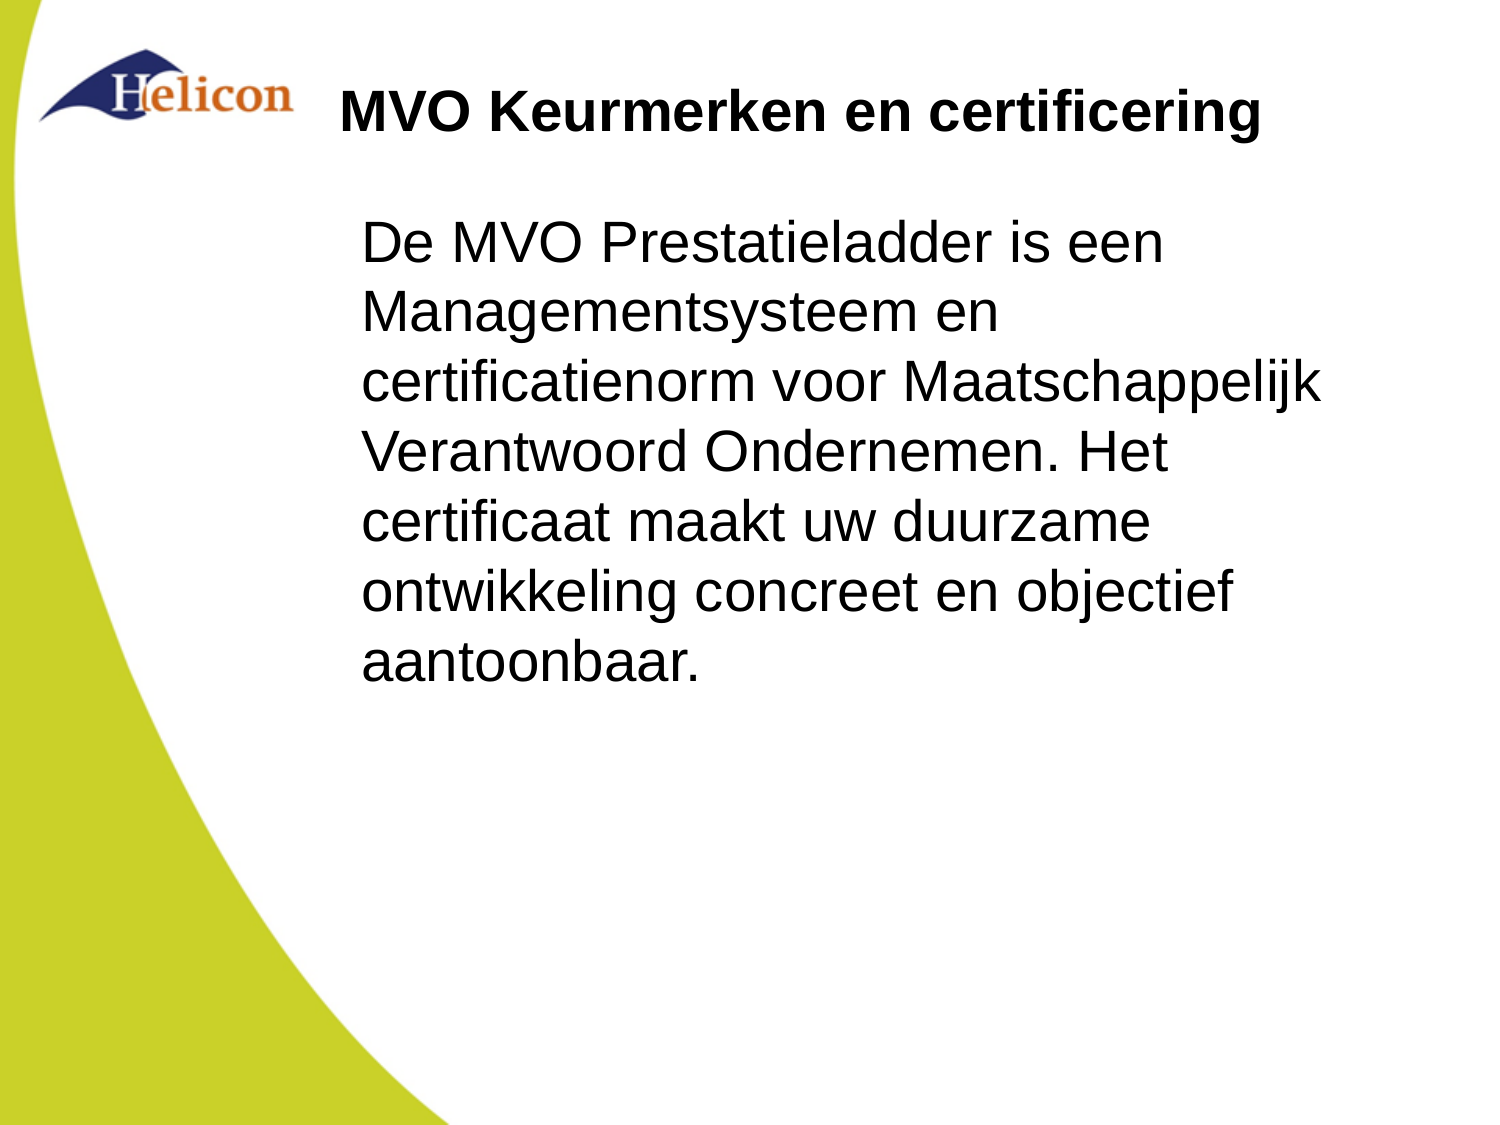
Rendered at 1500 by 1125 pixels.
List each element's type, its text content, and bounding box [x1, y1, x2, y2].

title MVO Keurmerken en certificering [324, 54, 1415, 161]
picture [0, 0, 1500, 1125]
list De MVO Prestatieladder is een Managementsysteem en certificatienorm voor Maatschappelijk Verantwoord Ondernemen. Het certificaat maakt uw duurzame ontwikkeling concreet en objectief aantoonbaar. [336, 196, 1425, 1005]
